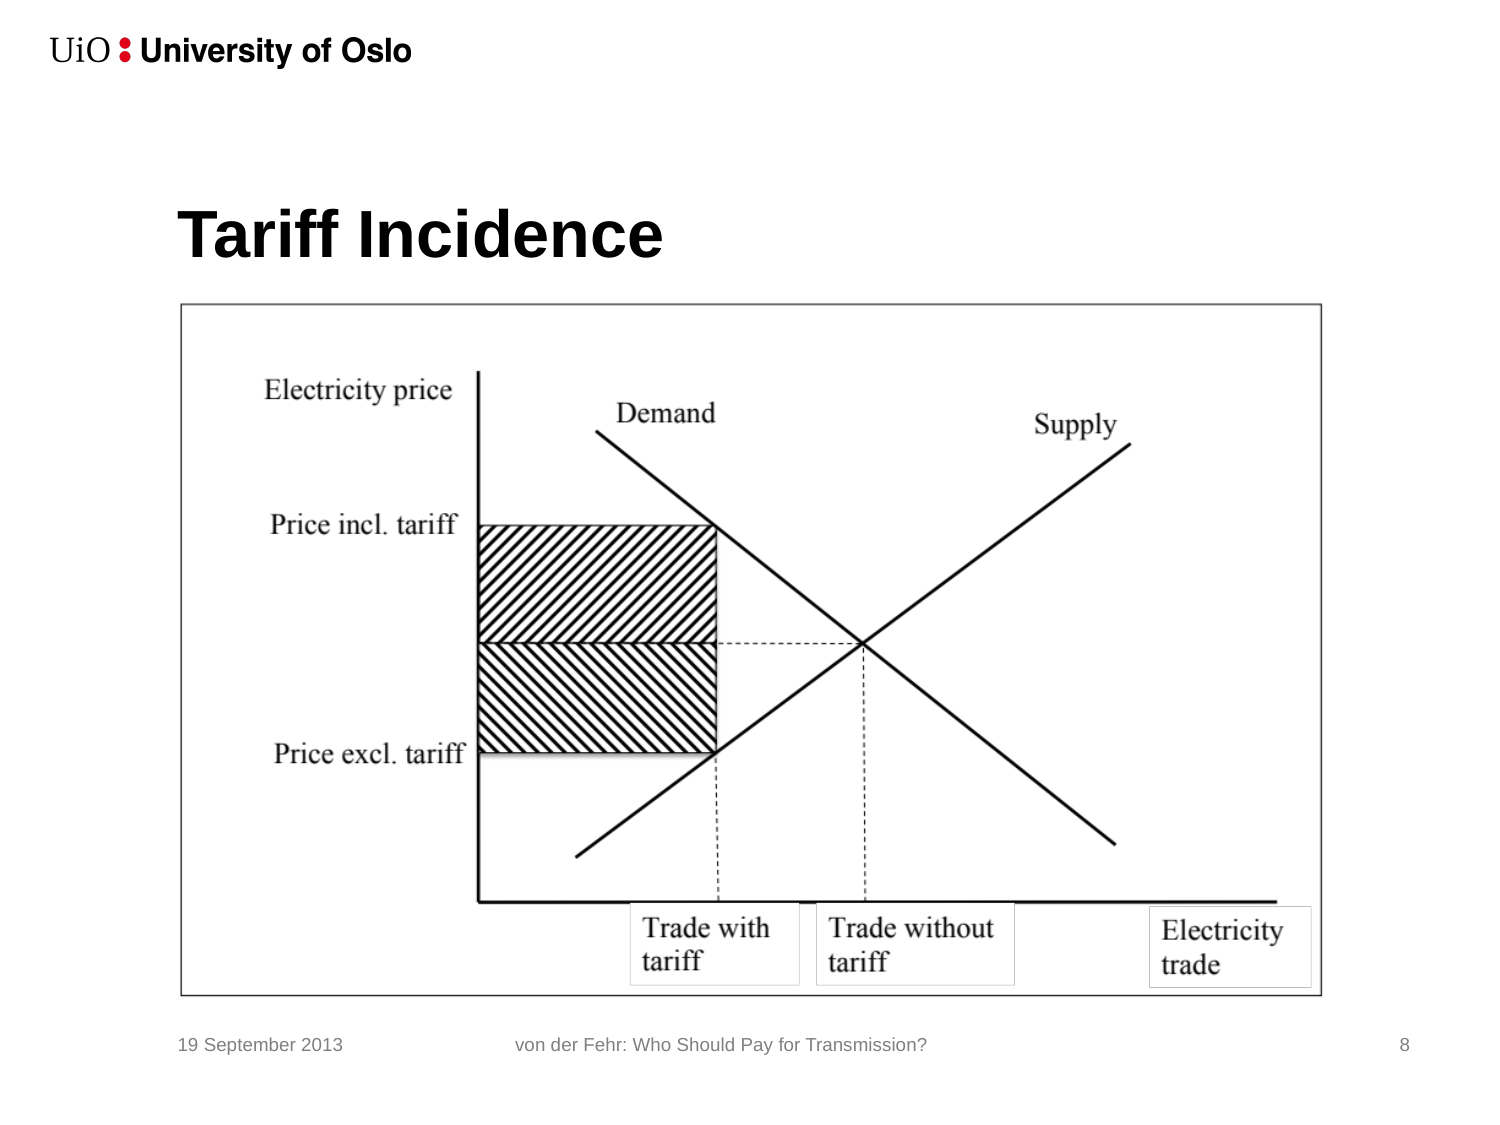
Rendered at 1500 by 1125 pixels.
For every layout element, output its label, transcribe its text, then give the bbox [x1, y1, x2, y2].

footer von der Fehr: Who Should Pay for Transmission? [499, 1024, 1288, 1101]
title Tariff Incidence [162, 137, 1426, 326]
picture [50, 37, 411, 69]
picture [176, 294, 1330, 1005]
slide_number 8 [1312, 1024, 1426, 1101]
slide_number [162, 1024, 476, 1101]
